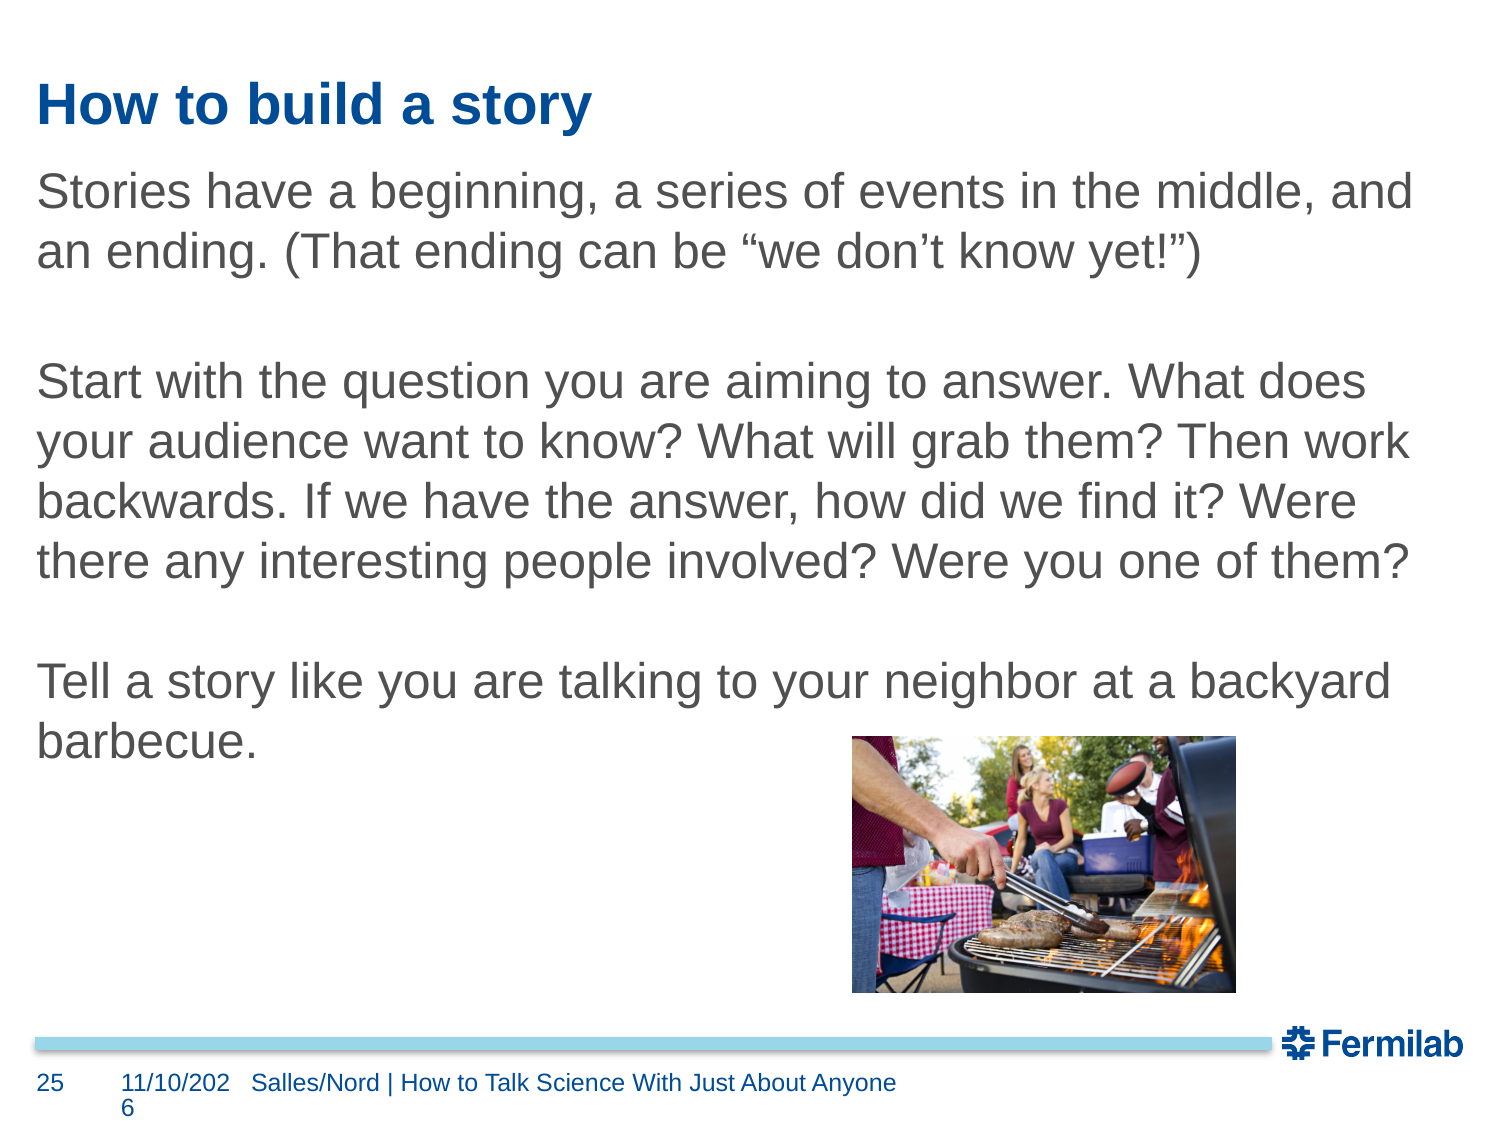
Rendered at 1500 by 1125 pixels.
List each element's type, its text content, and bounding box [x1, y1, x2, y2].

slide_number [120, 1066, 232, 1107]
picture [851, 736, 1236, 993]
list Stories have a beginning, a series of events in the middle, and an ending. (That ending can be “we don’t know yet!”) Start with the question you are aiming to answer. What does your audience want to know? What will grab them? Then work backwards. If we have the answer, how did we find it? Were there any interesting people involved? Were you one of them? Tell a story like you are talking to your neighbor at a backyard barbecue. [36, 158, 1460, 951]
title How to build a story [36, 65, 1462, 136]
picture [1282, 1026, 1463, 1060]
footer Salles/Nord | How to Talk Science With Just About Anyone [251, 1066, 1279, 1107]
slide_number 25 [36, 1066, 105, 1106]
